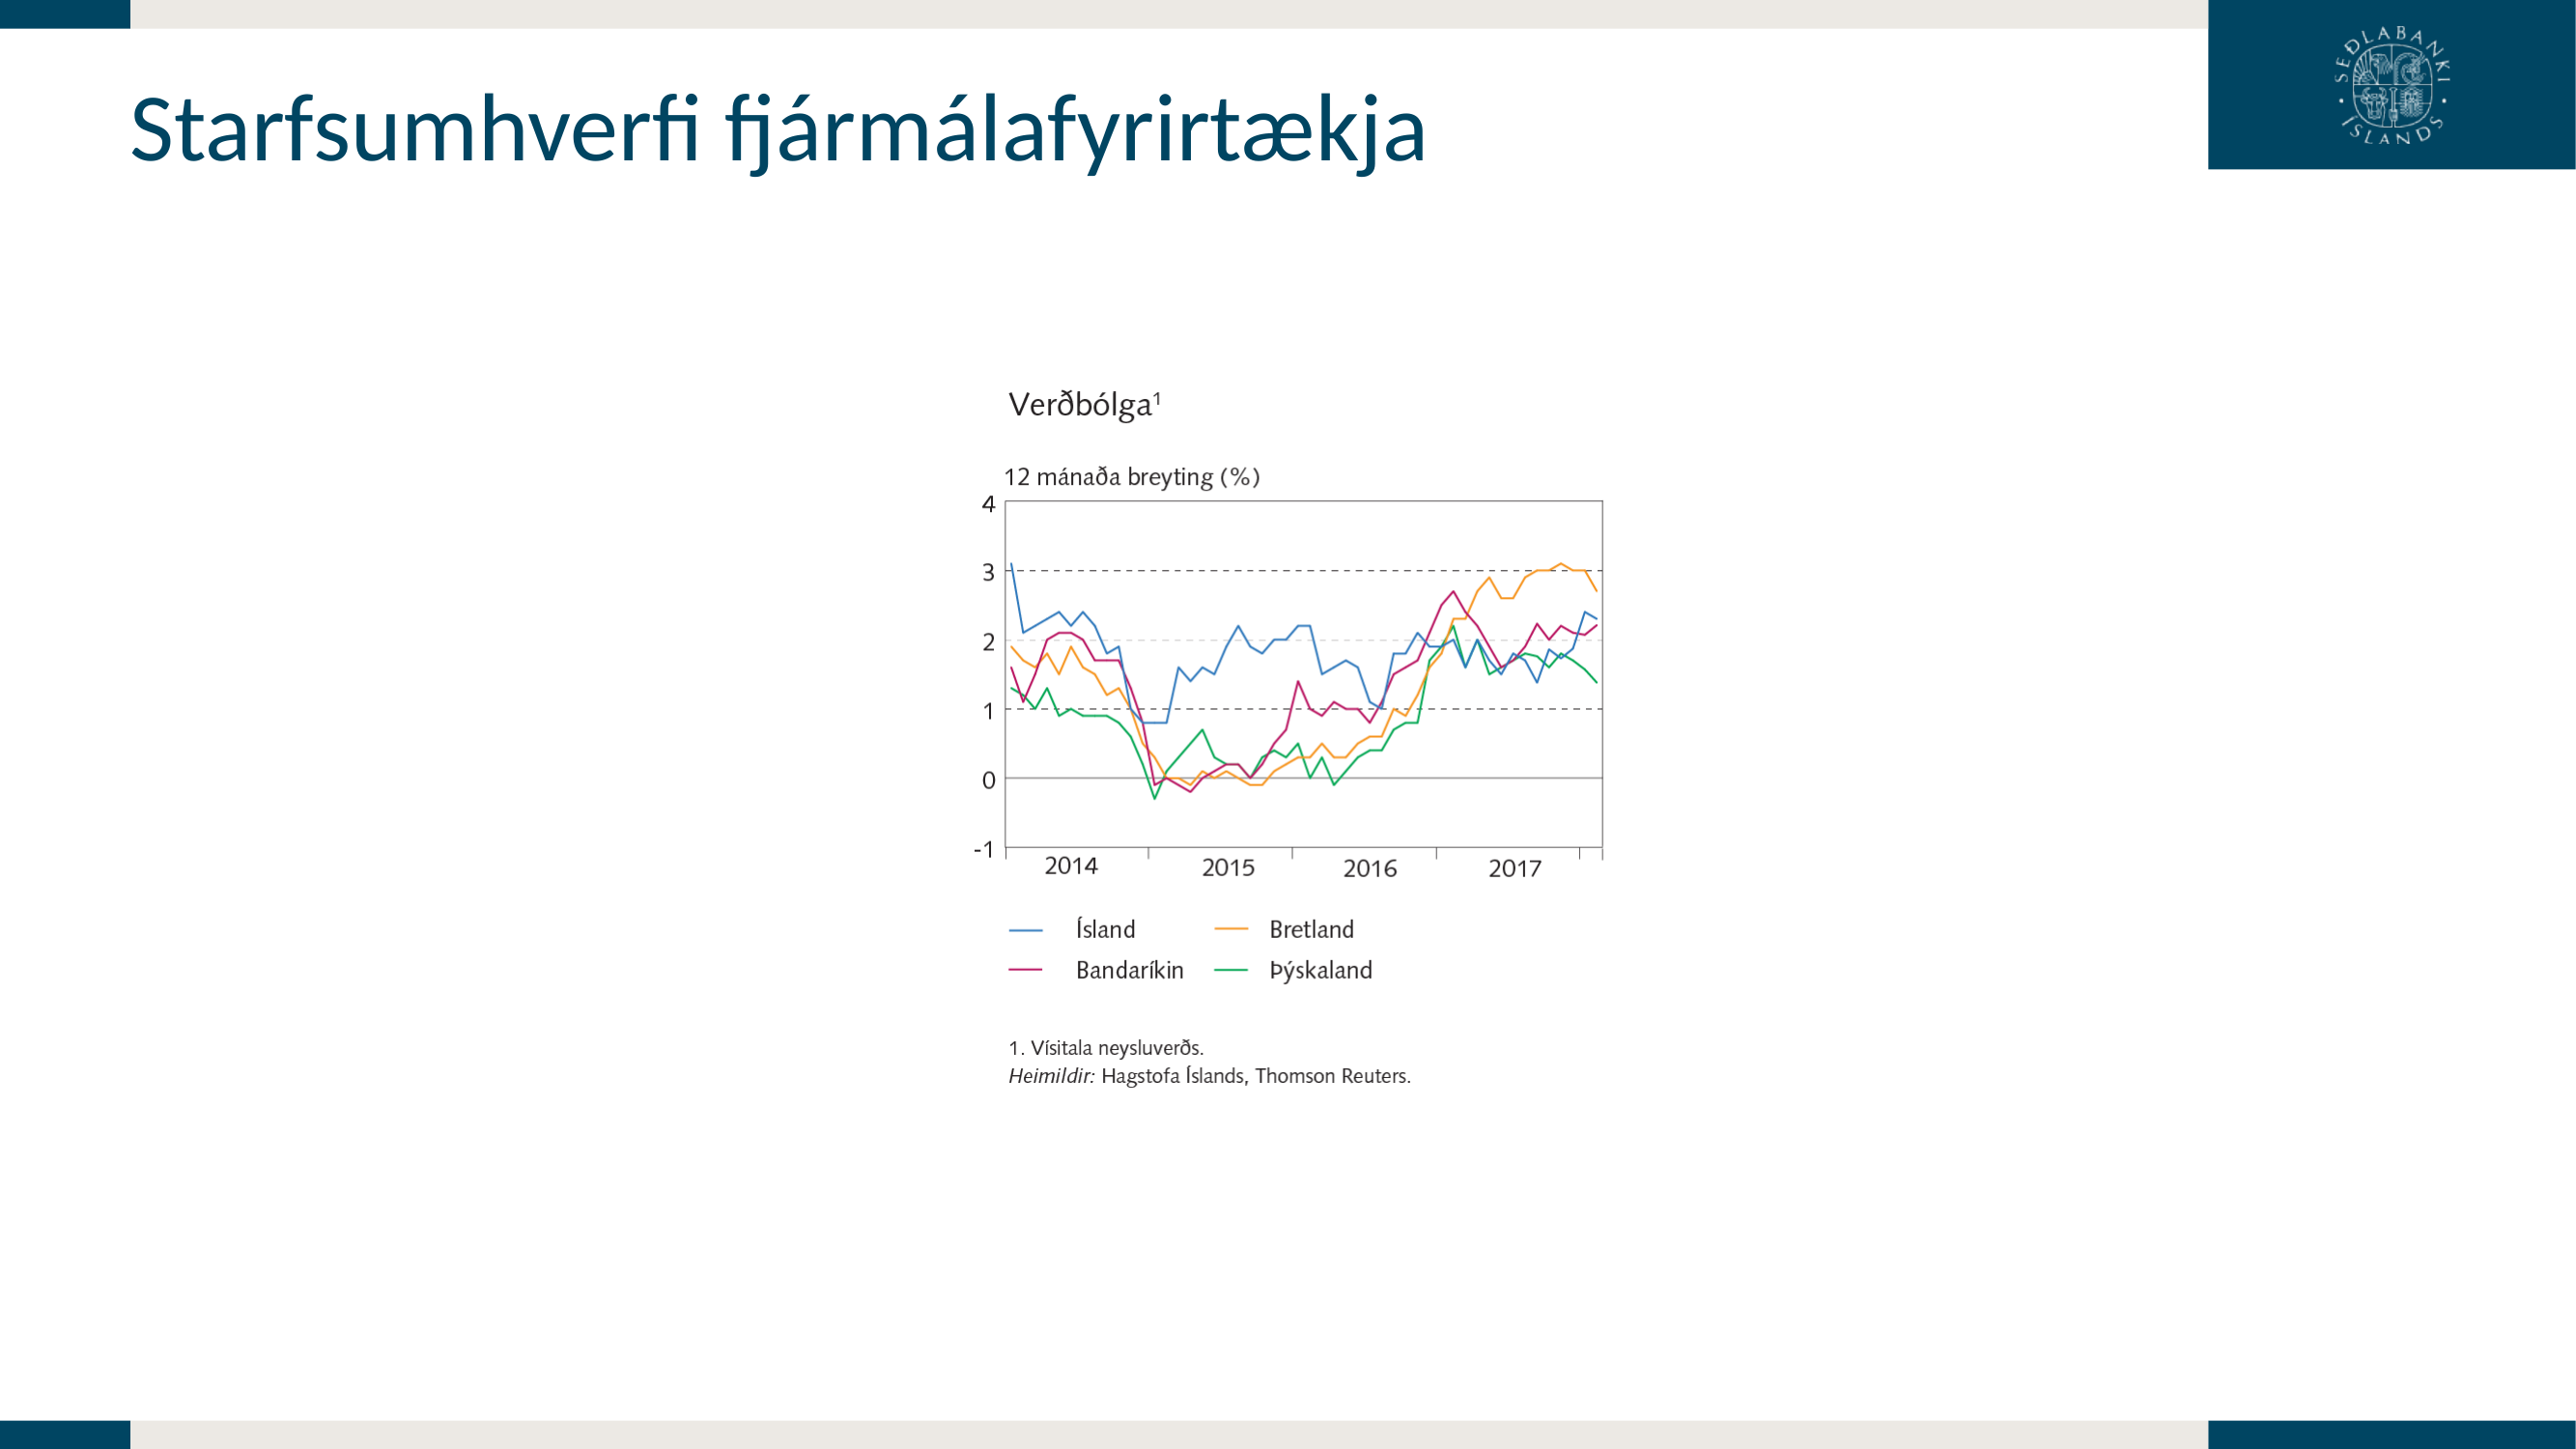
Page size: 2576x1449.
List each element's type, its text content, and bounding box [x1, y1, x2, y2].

title Starfsumhverfi fjármálafyrirtækja [129, 86, 2178, 290]
picture [973, 343, 1603, 1106]
